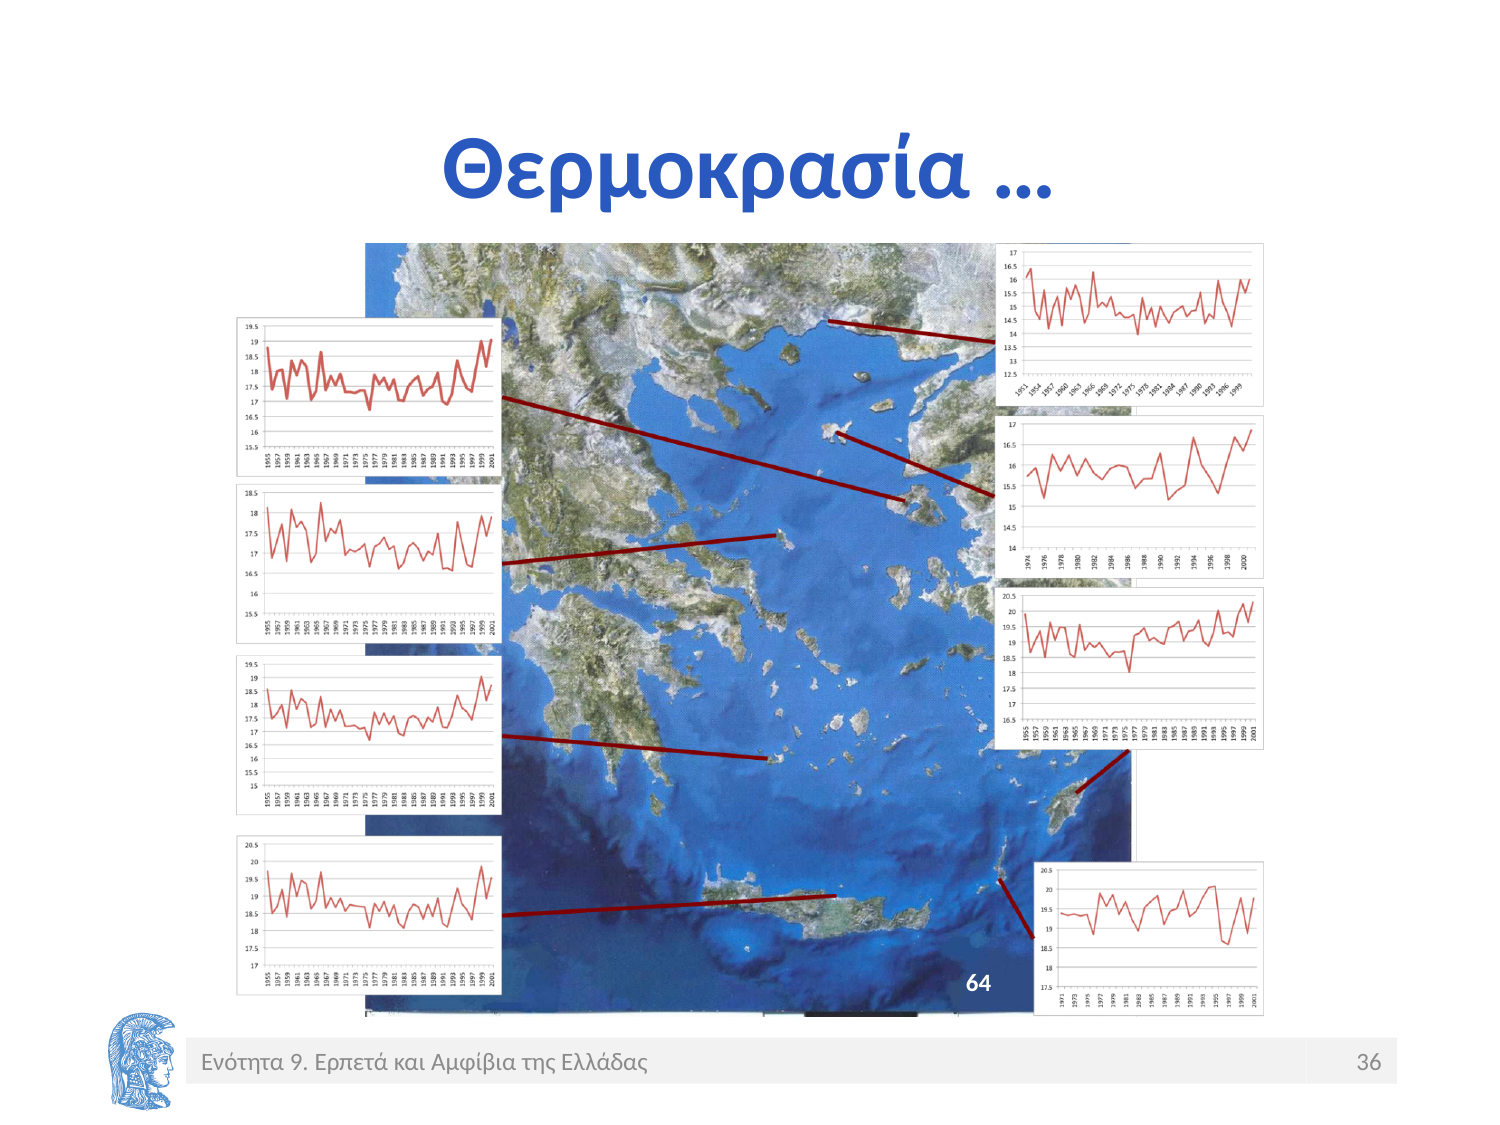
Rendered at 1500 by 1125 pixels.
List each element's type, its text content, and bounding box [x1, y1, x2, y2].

slide_number 36 [1306, 1037, 1397, 1084]
title Θερμοκρασία … [103, 59, 1397, 278]
picture [103, 1011, 186, 1114]
footer Ενότητα 9. Ερπετά και Αμφίβια της Ελλάδας [186, 1037, 1306, 1084]
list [236, 243, 1264, 1017]
